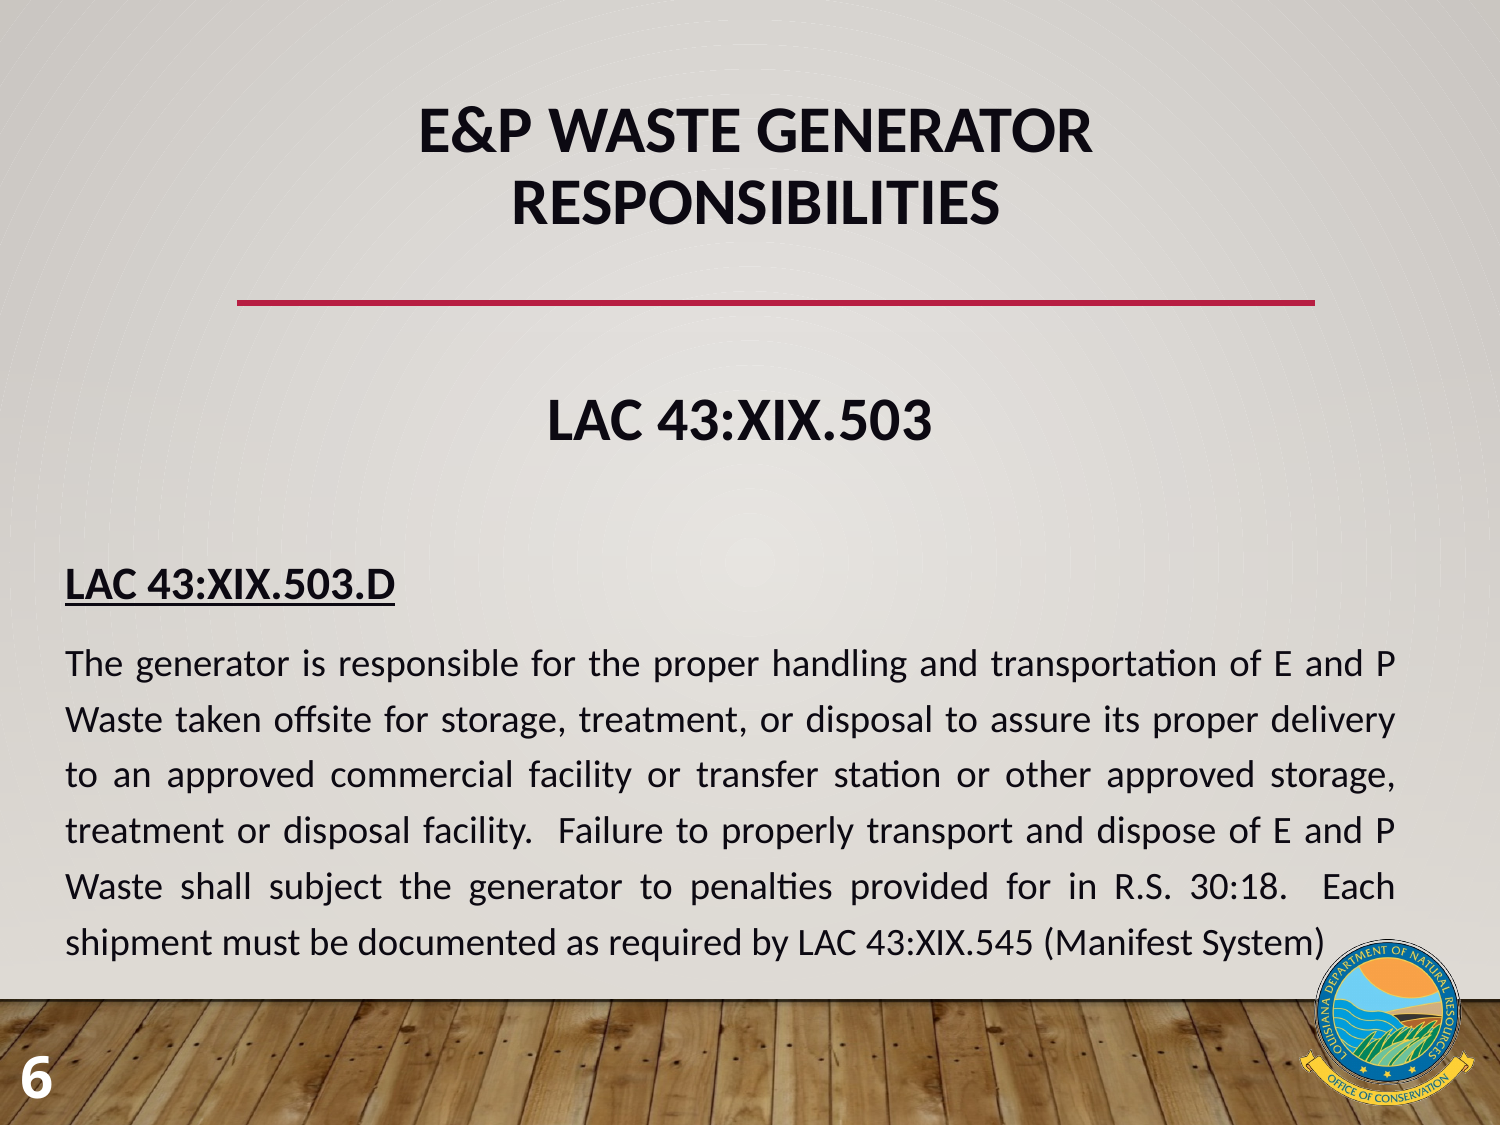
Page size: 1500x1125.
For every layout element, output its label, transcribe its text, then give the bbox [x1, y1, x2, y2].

picture [0, 939, 1500, 1125]
slide_number 6 [0, 1032, 88, 1111]
list LAC 43:XIX.503 LAC 43:XIX.503.D The generator is responsible for the proper handling and transportation of E and P Waste taken offsite for storage, treatment, or disposal to assure its proper delivery to an approved commercial facility or transfer station or other approved storage, treatment or disposal facility. Failure to properly transport and dispose of E and P Waste shall subject the generator to penalties provided for in R.S. 30:18. Each shipment must be documented as required by LAC 43:XIX.545 (Manifest System) [50, 262, 1413, 975]
title E&P Waste Generator Responsibilities [337, 87, 1175, 251]
